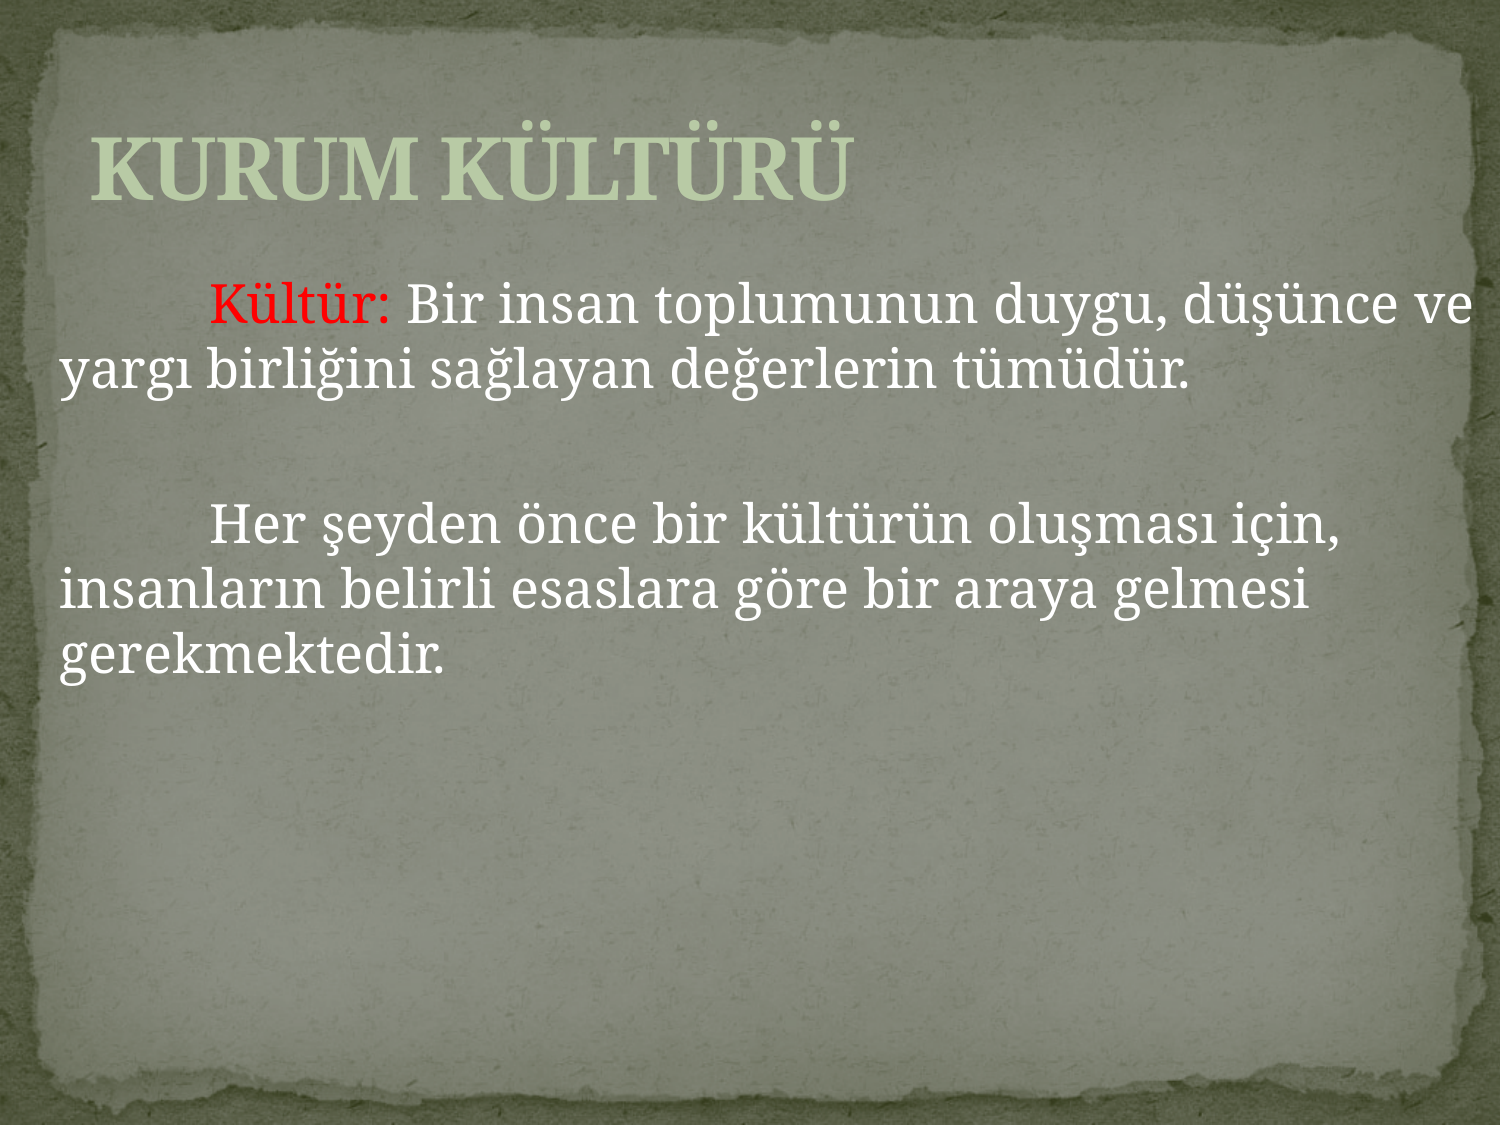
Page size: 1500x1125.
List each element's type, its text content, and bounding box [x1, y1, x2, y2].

list Kültür: Bir insan toplumunun duygu, düşünce ve yargı birliğini sağlayan değerlerin tümüdür. Her şeyden önce bir kültürün oluşması için, insanların belirli esaslara göre bir araya gelmesi gerekmektedir. [0, 262, 1500, 1125]
title KURUM KÜLTÜRÜ [74, 24, 1425, 225]
